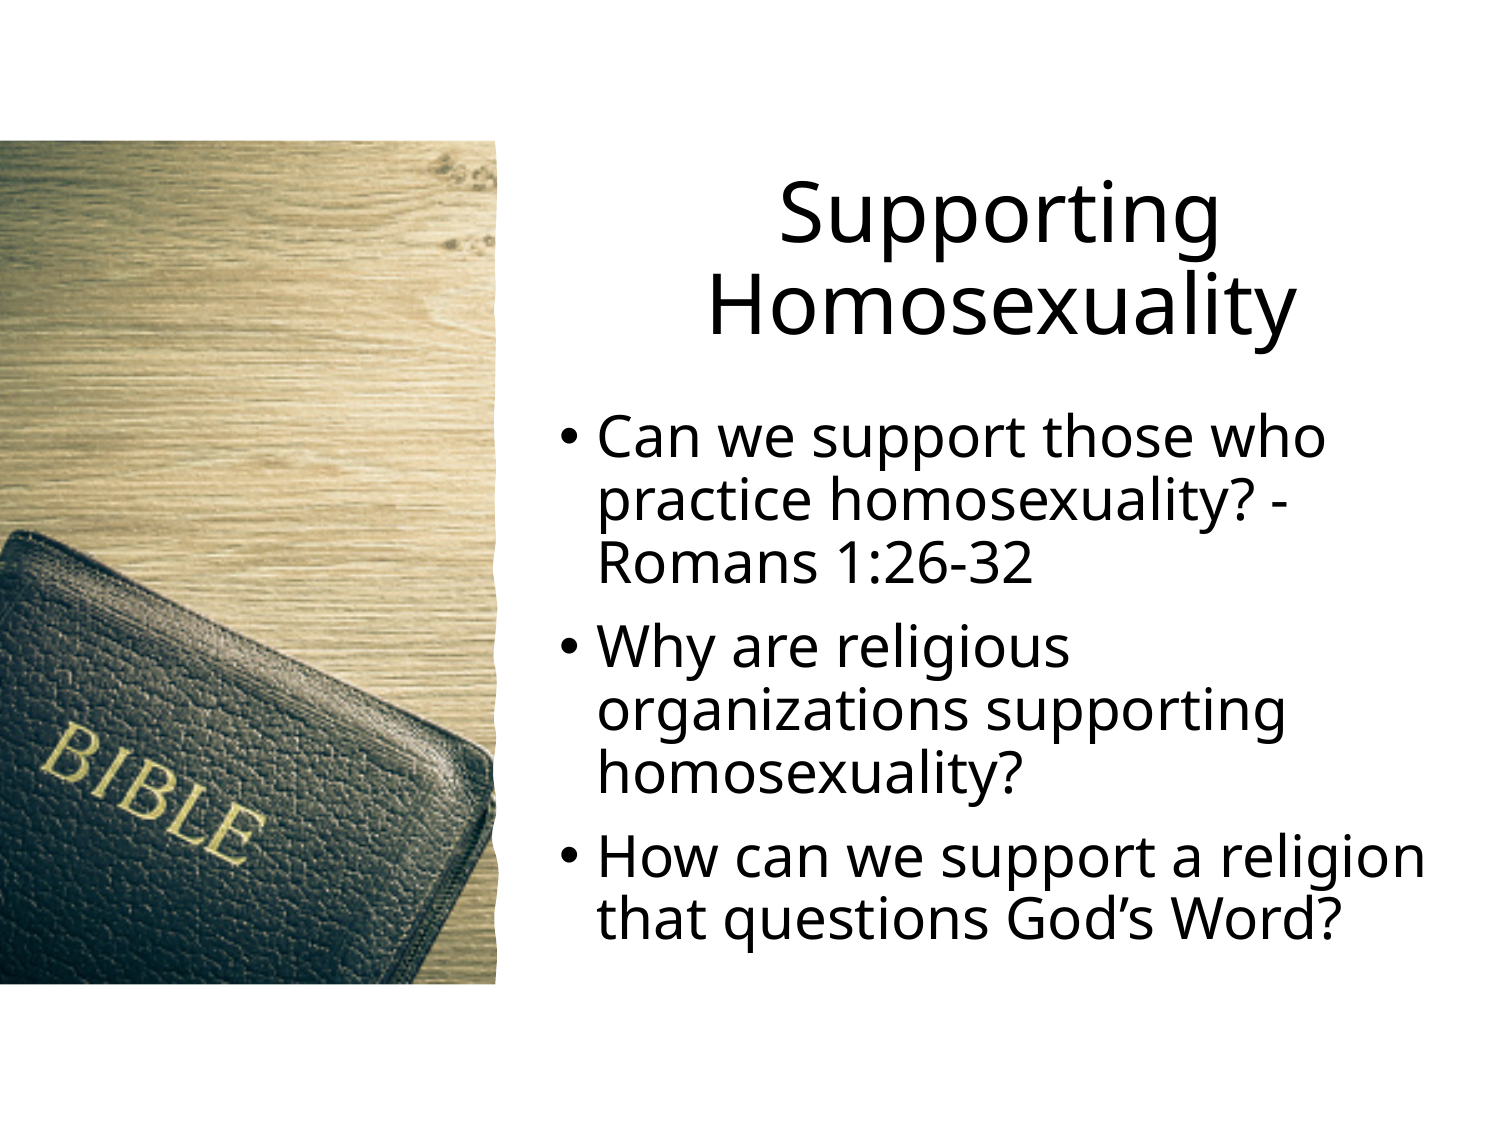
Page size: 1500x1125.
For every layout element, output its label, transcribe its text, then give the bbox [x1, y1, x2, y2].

list Can we support those who practice homosexuality? -Romans 1:26-32 Why are religious organizations supporting homosexuality? How can we support a religion that questions God’s Word? [544, 399, 1459, 871]
title Supporting Homosexuality [577, 140, 1426, 360]
picture [0, 140, 499, 985]
